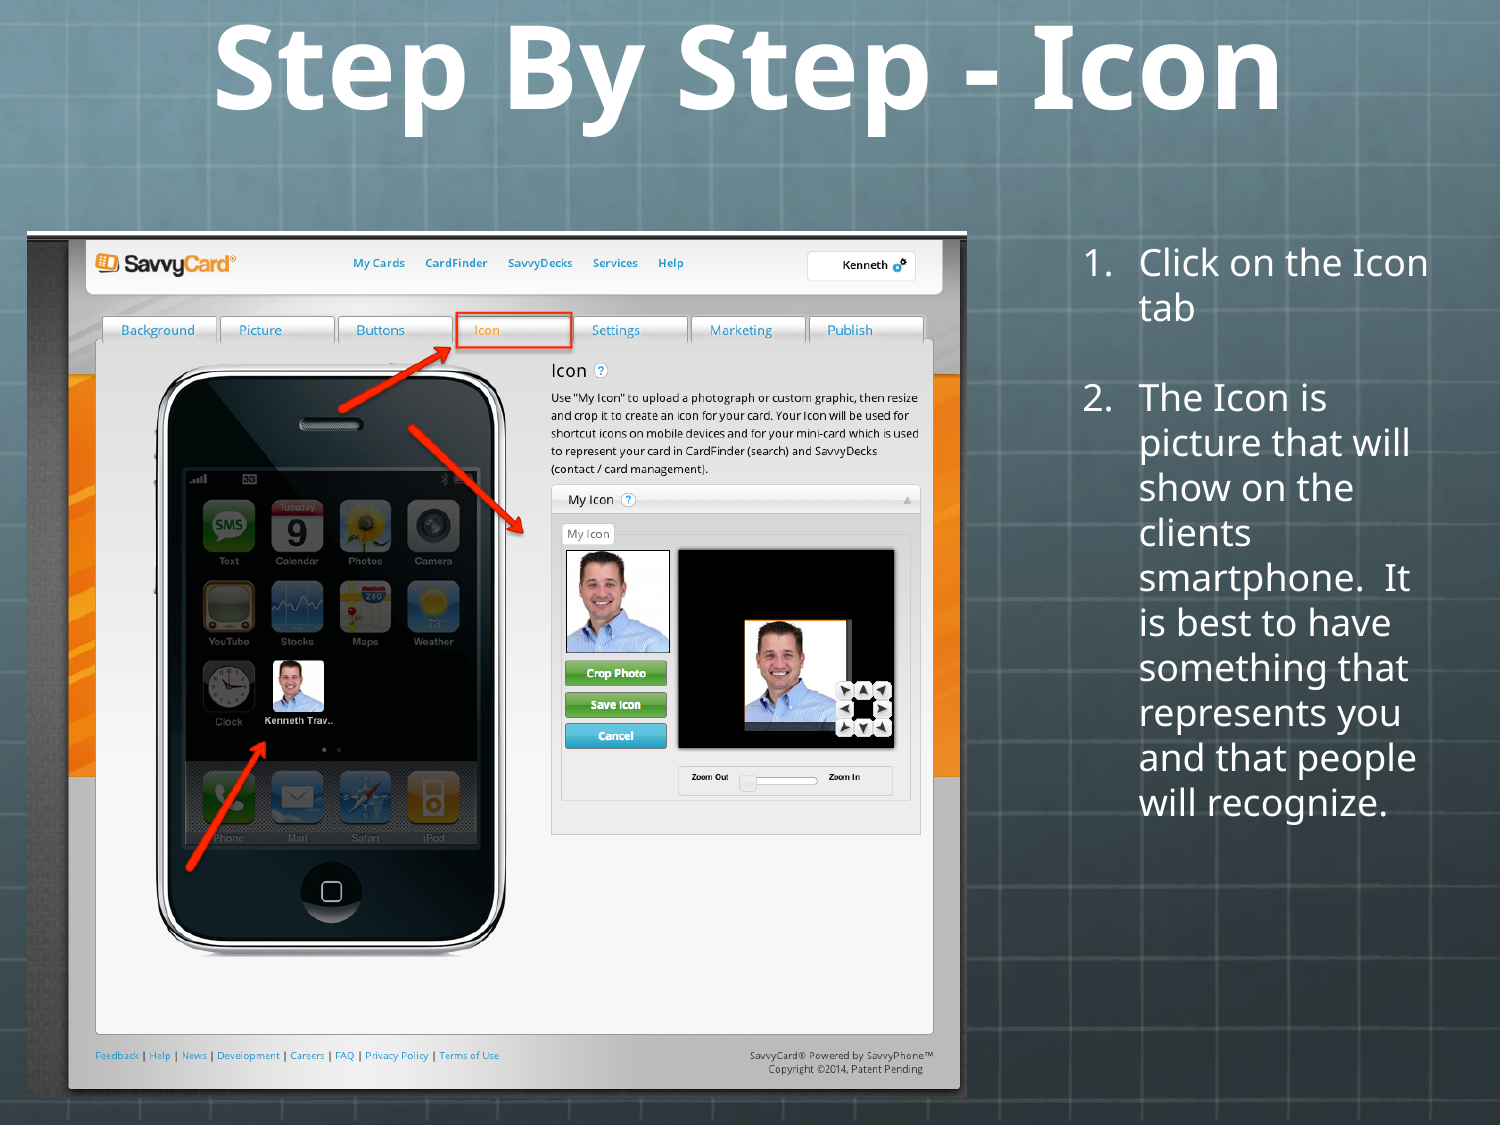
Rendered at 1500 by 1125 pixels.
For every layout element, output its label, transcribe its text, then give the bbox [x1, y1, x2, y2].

text_box Click on the Icon tab The Icon is picture that will show on the clients smartphone. It is best to have something that represents you and that people will recognize. [1067, 231, 1460, 876]
picture [0, 0, 1500, 1125]
title Step By Step - Icon [127, 0, 1372, 132]
